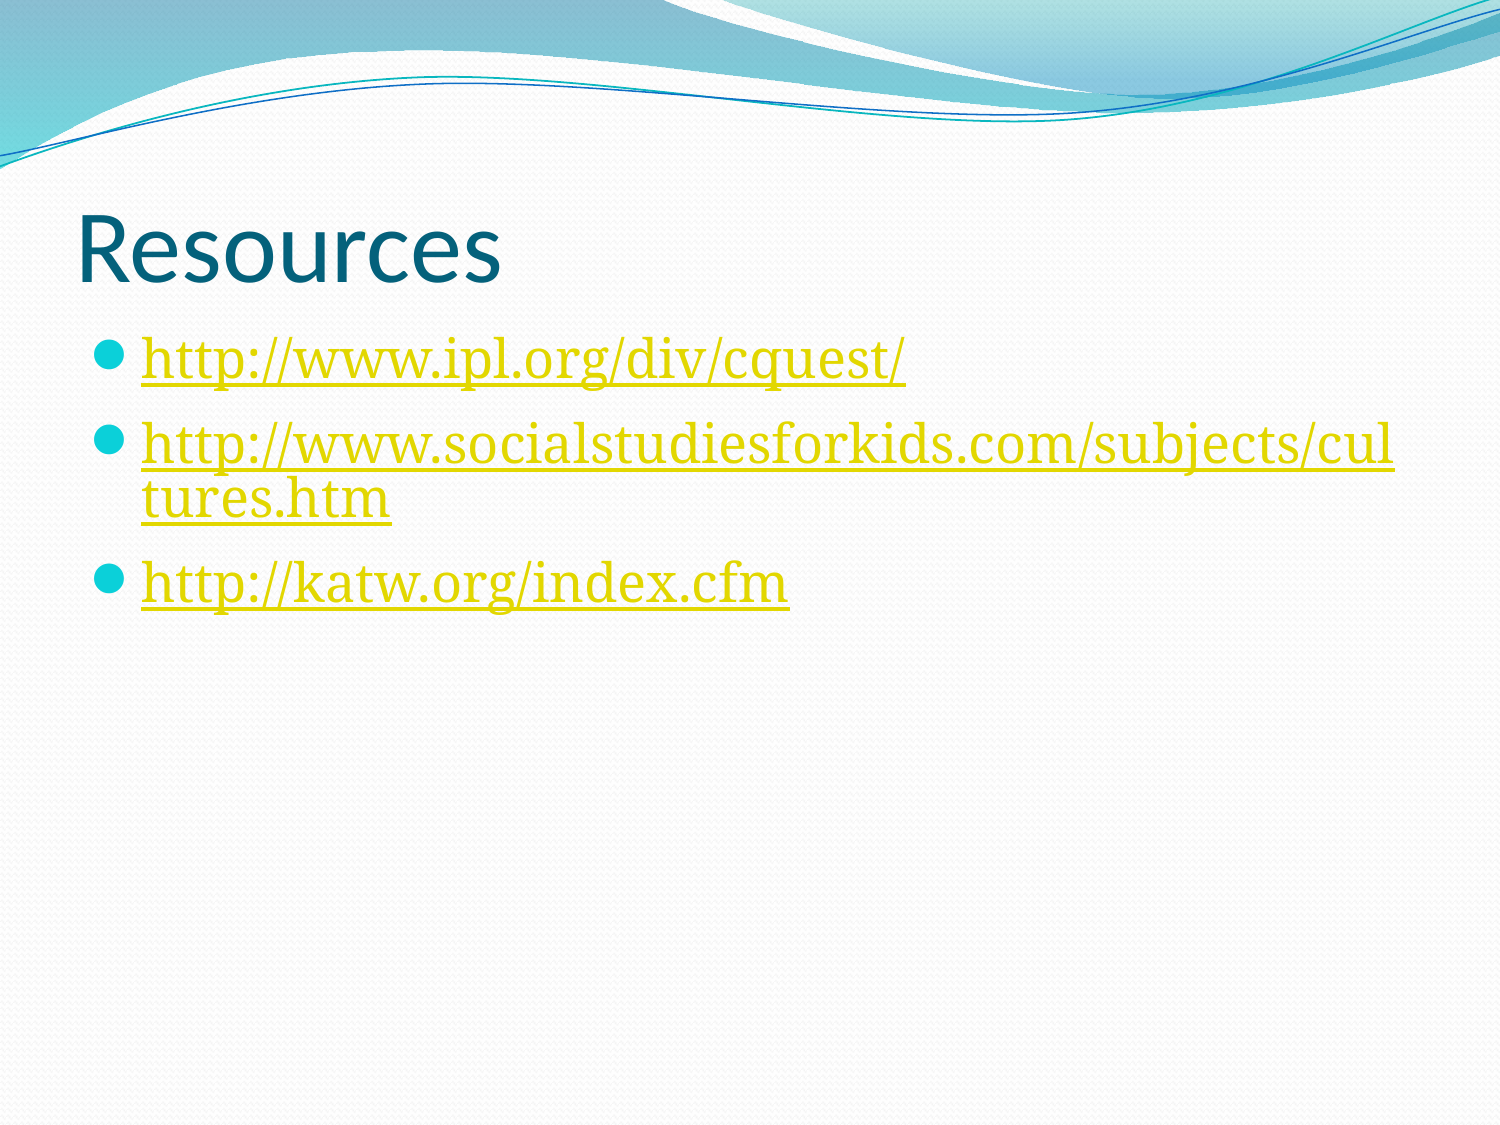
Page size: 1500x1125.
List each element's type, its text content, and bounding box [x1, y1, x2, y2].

list http://www.ipl.org/div/cquest/ http://www.socialstudiesforkids.com/subjects/cultures.htm http://katw.org/index.cfm [75, 317, 1425, 1038]
title Resources [75, 115, 1425, 303]
